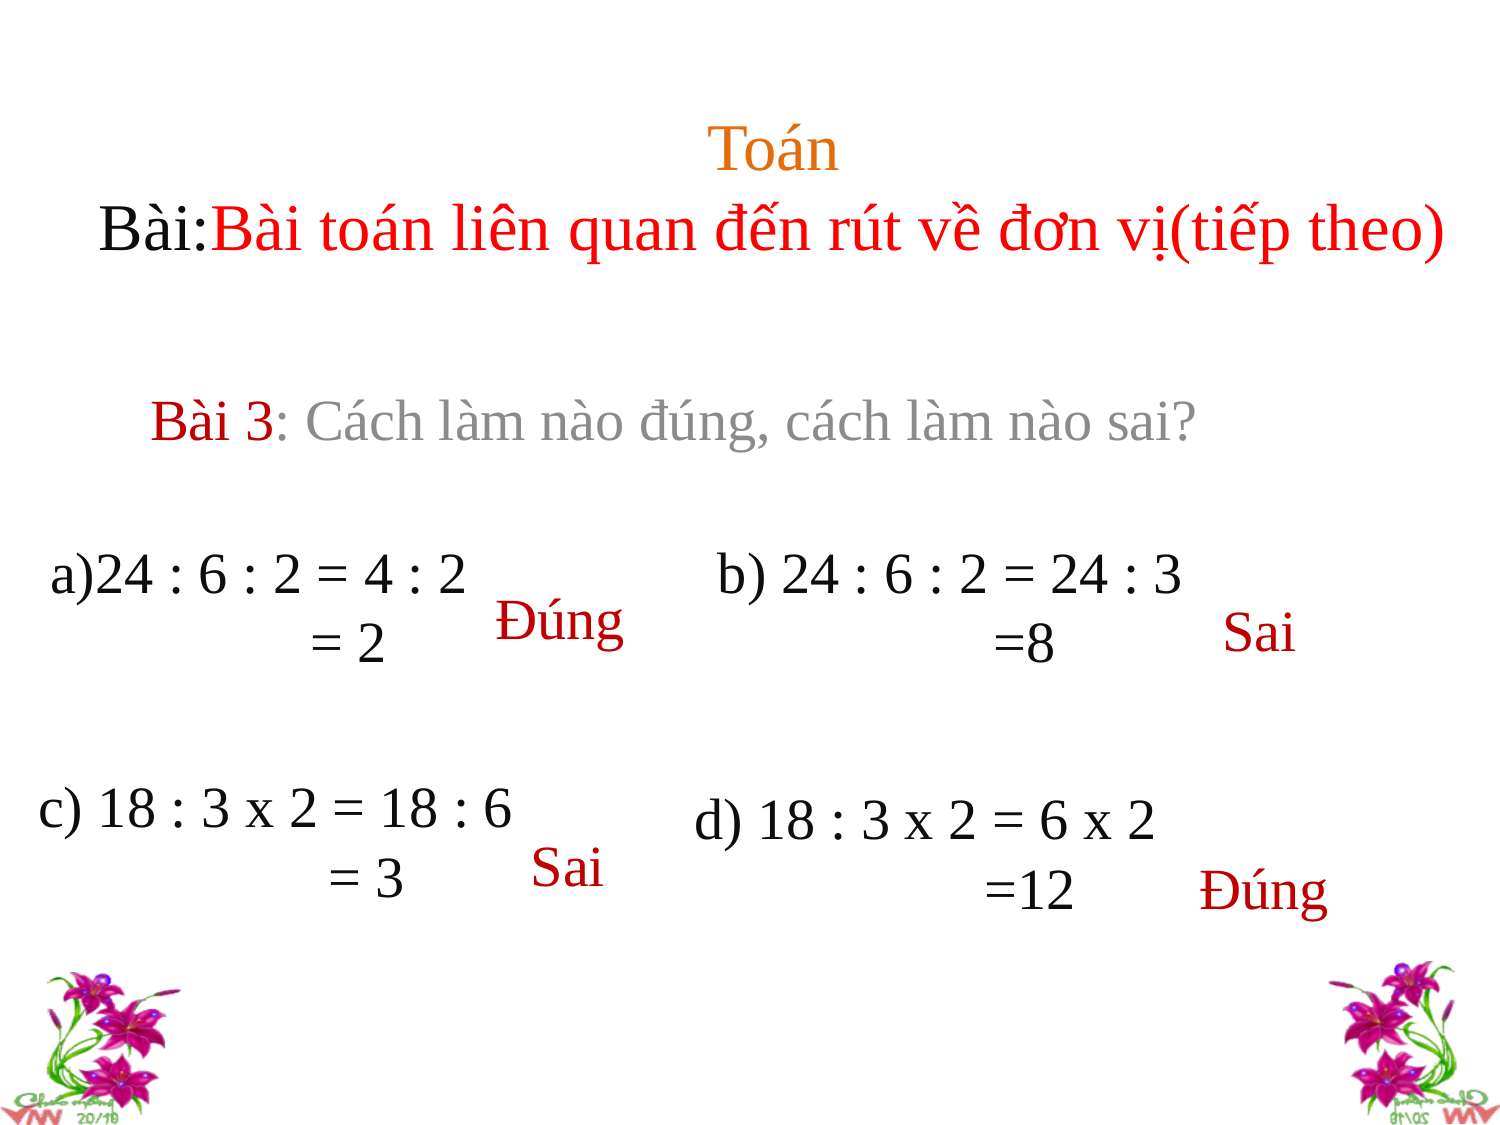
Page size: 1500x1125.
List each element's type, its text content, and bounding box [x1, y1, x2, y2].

title Toán Bài:Bài toán liên quan đến rút về đơn vị(tiếp theo) [46, 23, 1500, 265]
text_box c) 18 : 3 x 2 = 18 : 6 = 3 [23, 761, 563, 917]
text_box a)24 : 6 : 2 = 4 : 2 = 2 [35, 527, 493, 682]
text_box Sai [516, 820, 621, 906]
text_box Đúng [1184, 843, 1344, 929]
picture [0, 972, 201, 1125]
subtitle Bài 3: Cách làm nào đúng, cách làm nào sai? [34, 374, 1313, 505]
picture [1311, 960, 1500, 1125]
text_box Sai [1207, 585, 1312, 671]
text_box Đúng [480, 574, 680, 659]
text_box b) 24 : 6 : 2 = 24 : 3 =8 [703, 527, 1219, 682]
text_box d) 18 : 3 x 2 = 6 x 2 =12 [679, 773, 1184, 929]
